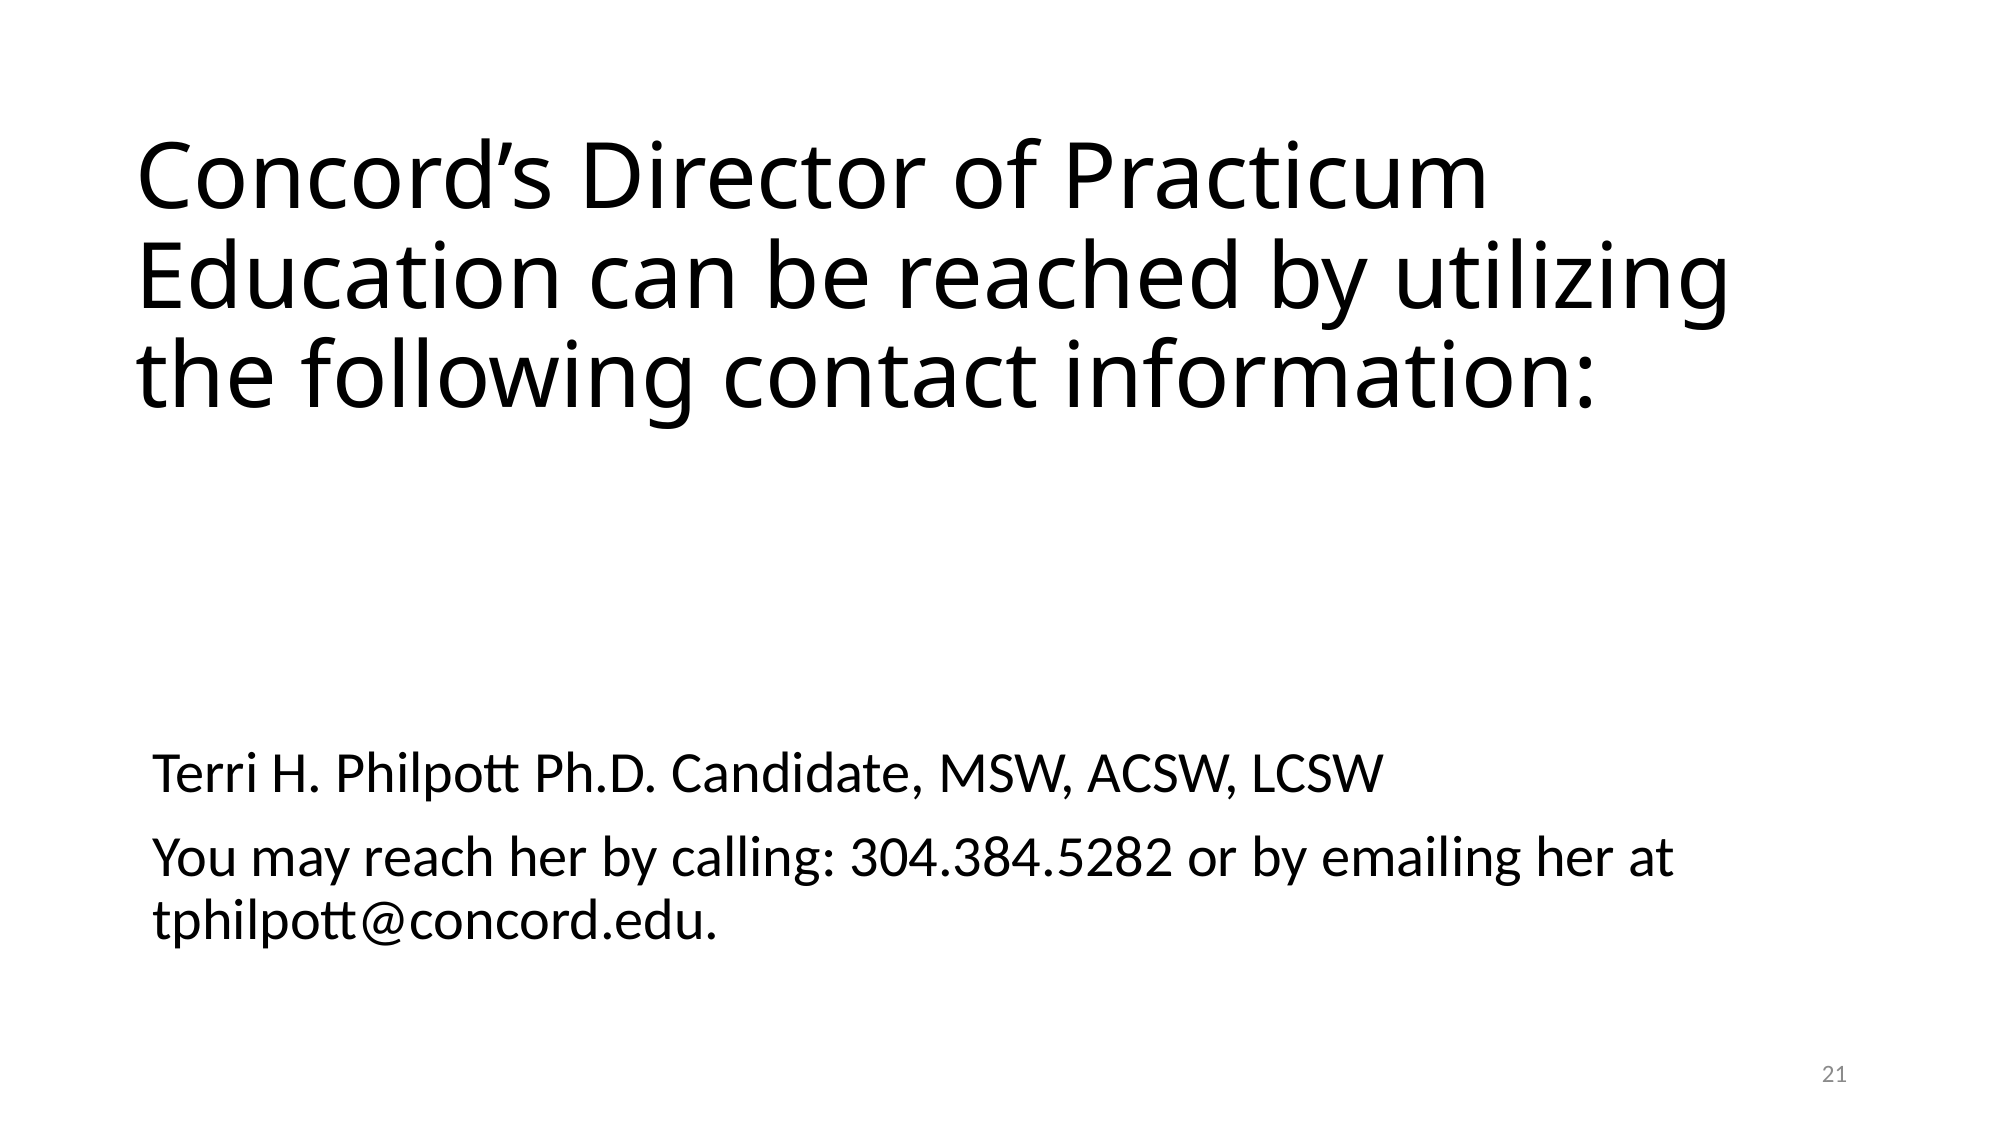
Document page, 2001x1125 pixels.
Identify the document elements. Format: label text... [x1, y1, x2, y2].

list Terri H. Philpott Ph.D. Candidate, MSW, ACSW, LCSW You may reach her by calling: 304.384.5282 or by emailing her at tphilpott@concord.edu. [137, 476, 1750, 1014]
title Concord’s Director of Practicum Education can be reached by utilizing the following contact information: [120, 111, 1846, 445]
slide_number 21 [1412, 1042, 1863, 1103]
